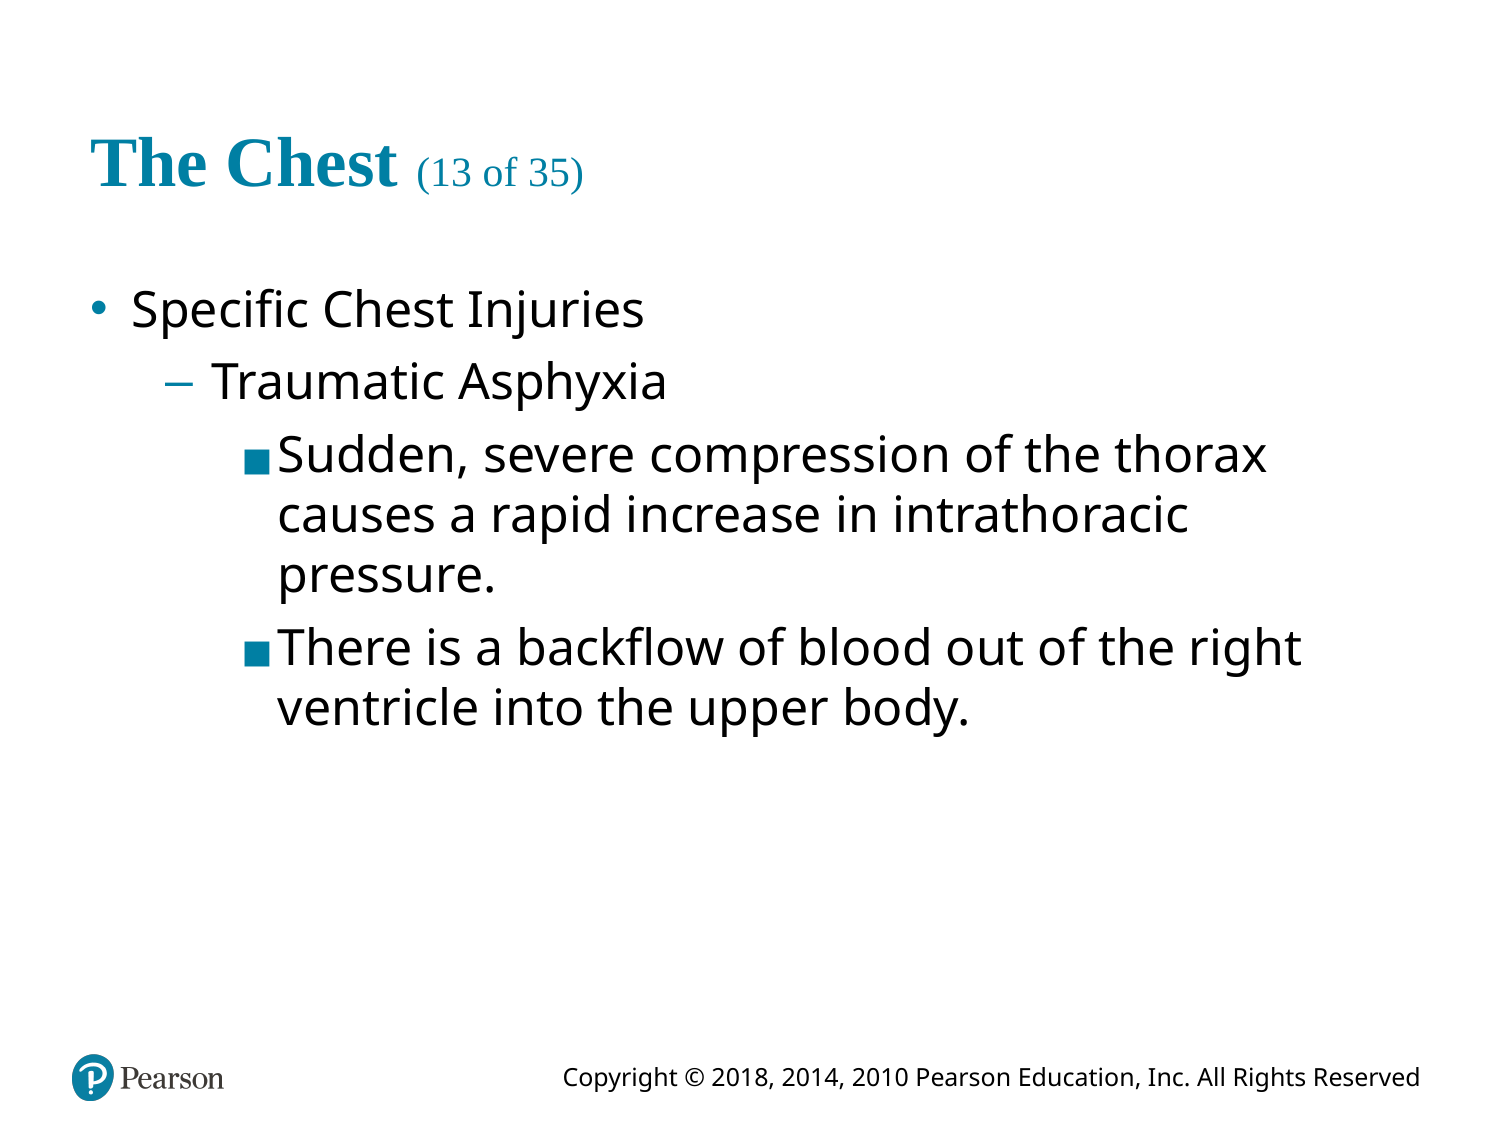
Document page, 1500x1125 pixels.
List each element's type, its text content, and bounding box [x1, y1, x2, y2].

picture [80, 1063, 106, 1088]
picture [72, 1087, 83, 1101]
picture [98, 1054, 224, 1101]
picture [72, 1054, 88, 1070]
title The Chest (13 of 35) [75, 35, 1425, 216]
list Specific Chest Injuries Traumatic Asphyxia Sudden, severe compression of the thorax causes a rapid increase in intrathoracic pressure. There is a backflow of blood out of the right ventricle into the upper body. [75, 262, 1425, 695]
